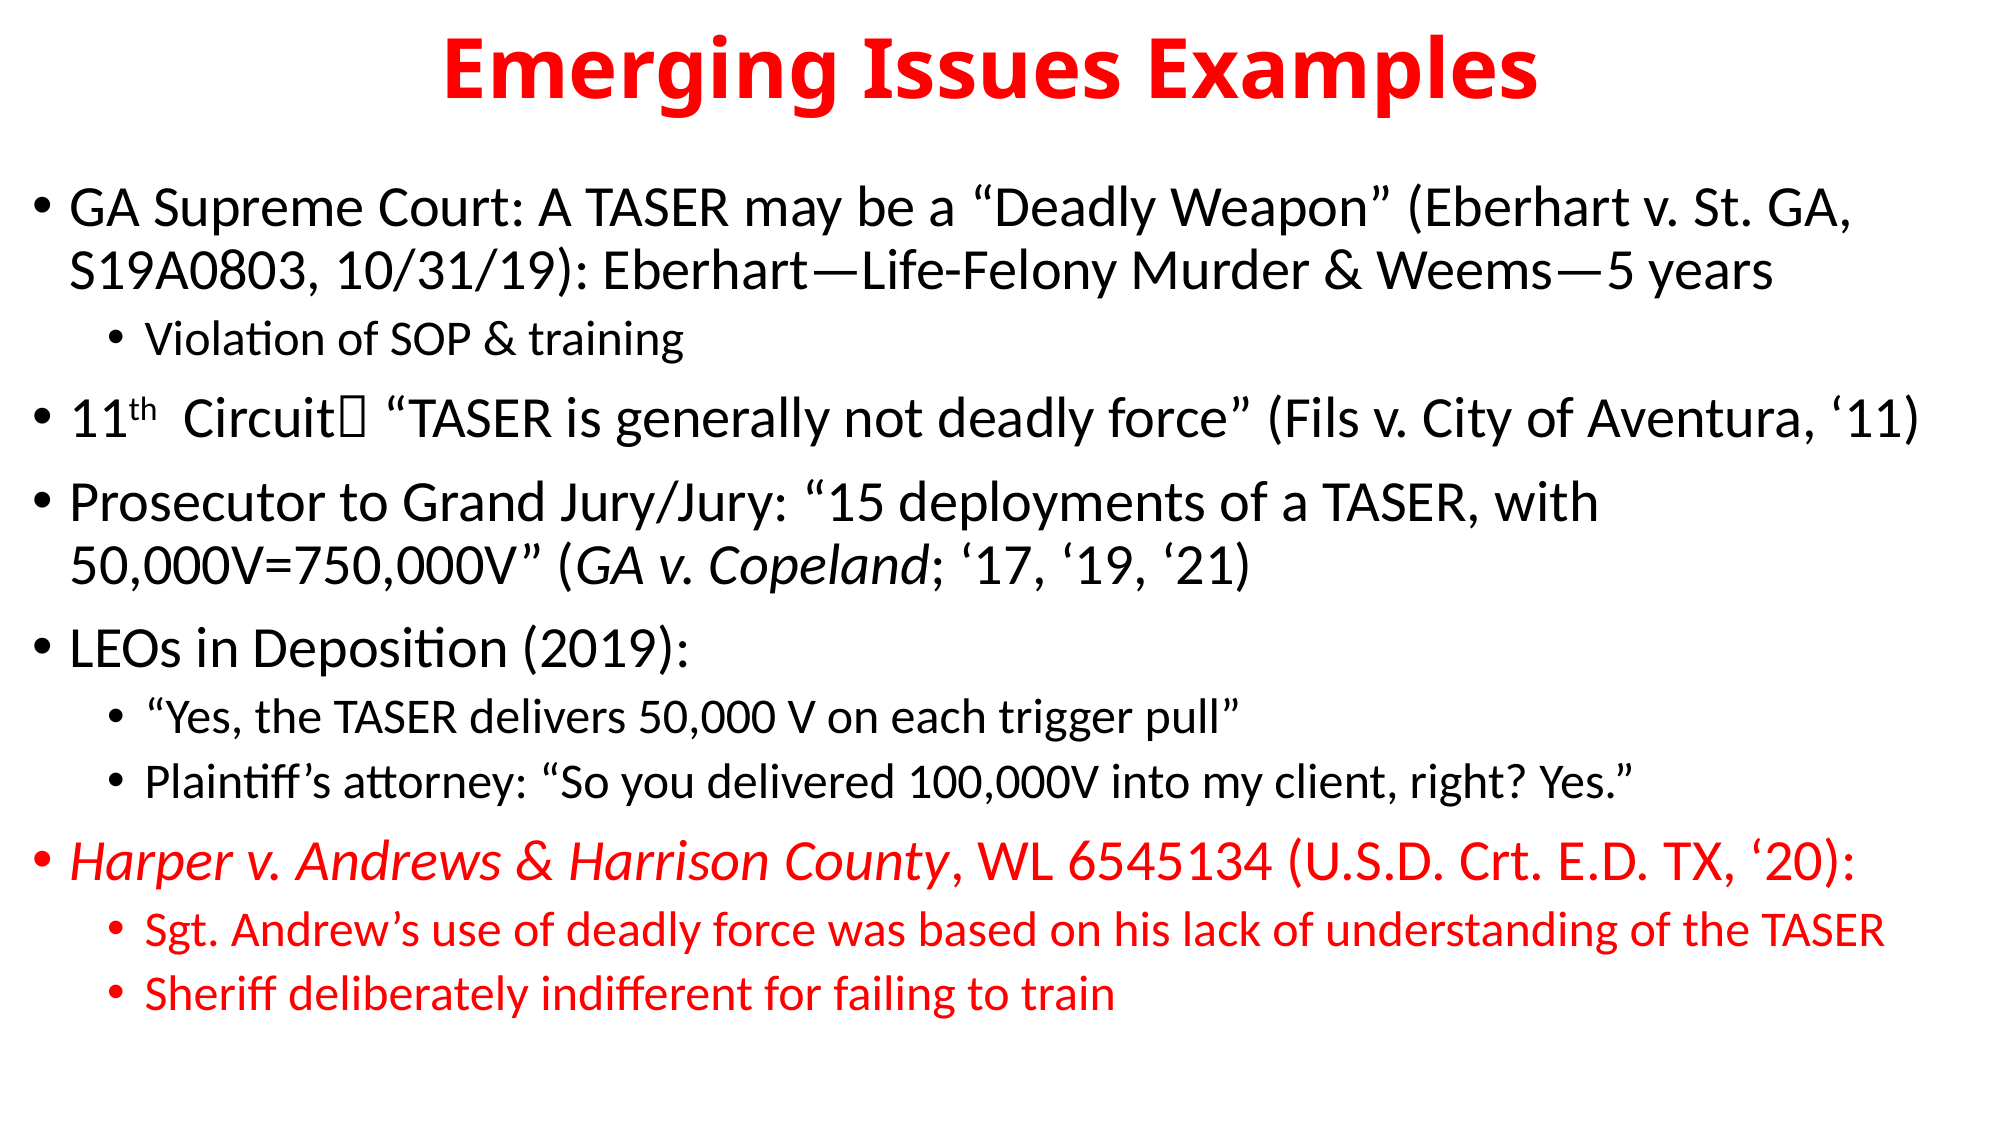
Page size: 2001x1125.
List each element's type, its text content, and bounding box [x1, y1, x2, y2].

title Emerging Issues Examples [17, 22, 1987, 121]
list GA Supreme Court: A TASER may be a “Deadly Weapon” (Eberhart v. St. GA, S19A0803, 10/31/19): Eberhart—Life-Felony Murder & Weems—5 years Violation of SOP & training 11th Circuit “TASER is generally not deadly force” (Fils v. City of Aventura, ‘11) Prosecutor to Grand Jury/Jury: “15 deployments of a TASER, with 50,000V=750,000V” (GA v. Copeland; ‘17, ‘19, ‘21) LEOs in Deposition (2019): “Yes, the TASER delivers 50,000 V on each trigger pull” Plaintiff’s attorney: “So you delivered 100,000V into my client, right? Yes.” Harper v. Andrews & Harrison County, WL 6545134 (U.S.D. Crt. E.D. TX, ‘20): Sgt. Andrew’s use of deadly force was based on his lack of understanding of the TASER Sheriff deliberately indifferent for failing to train [17, 169, 1987, 1103]
